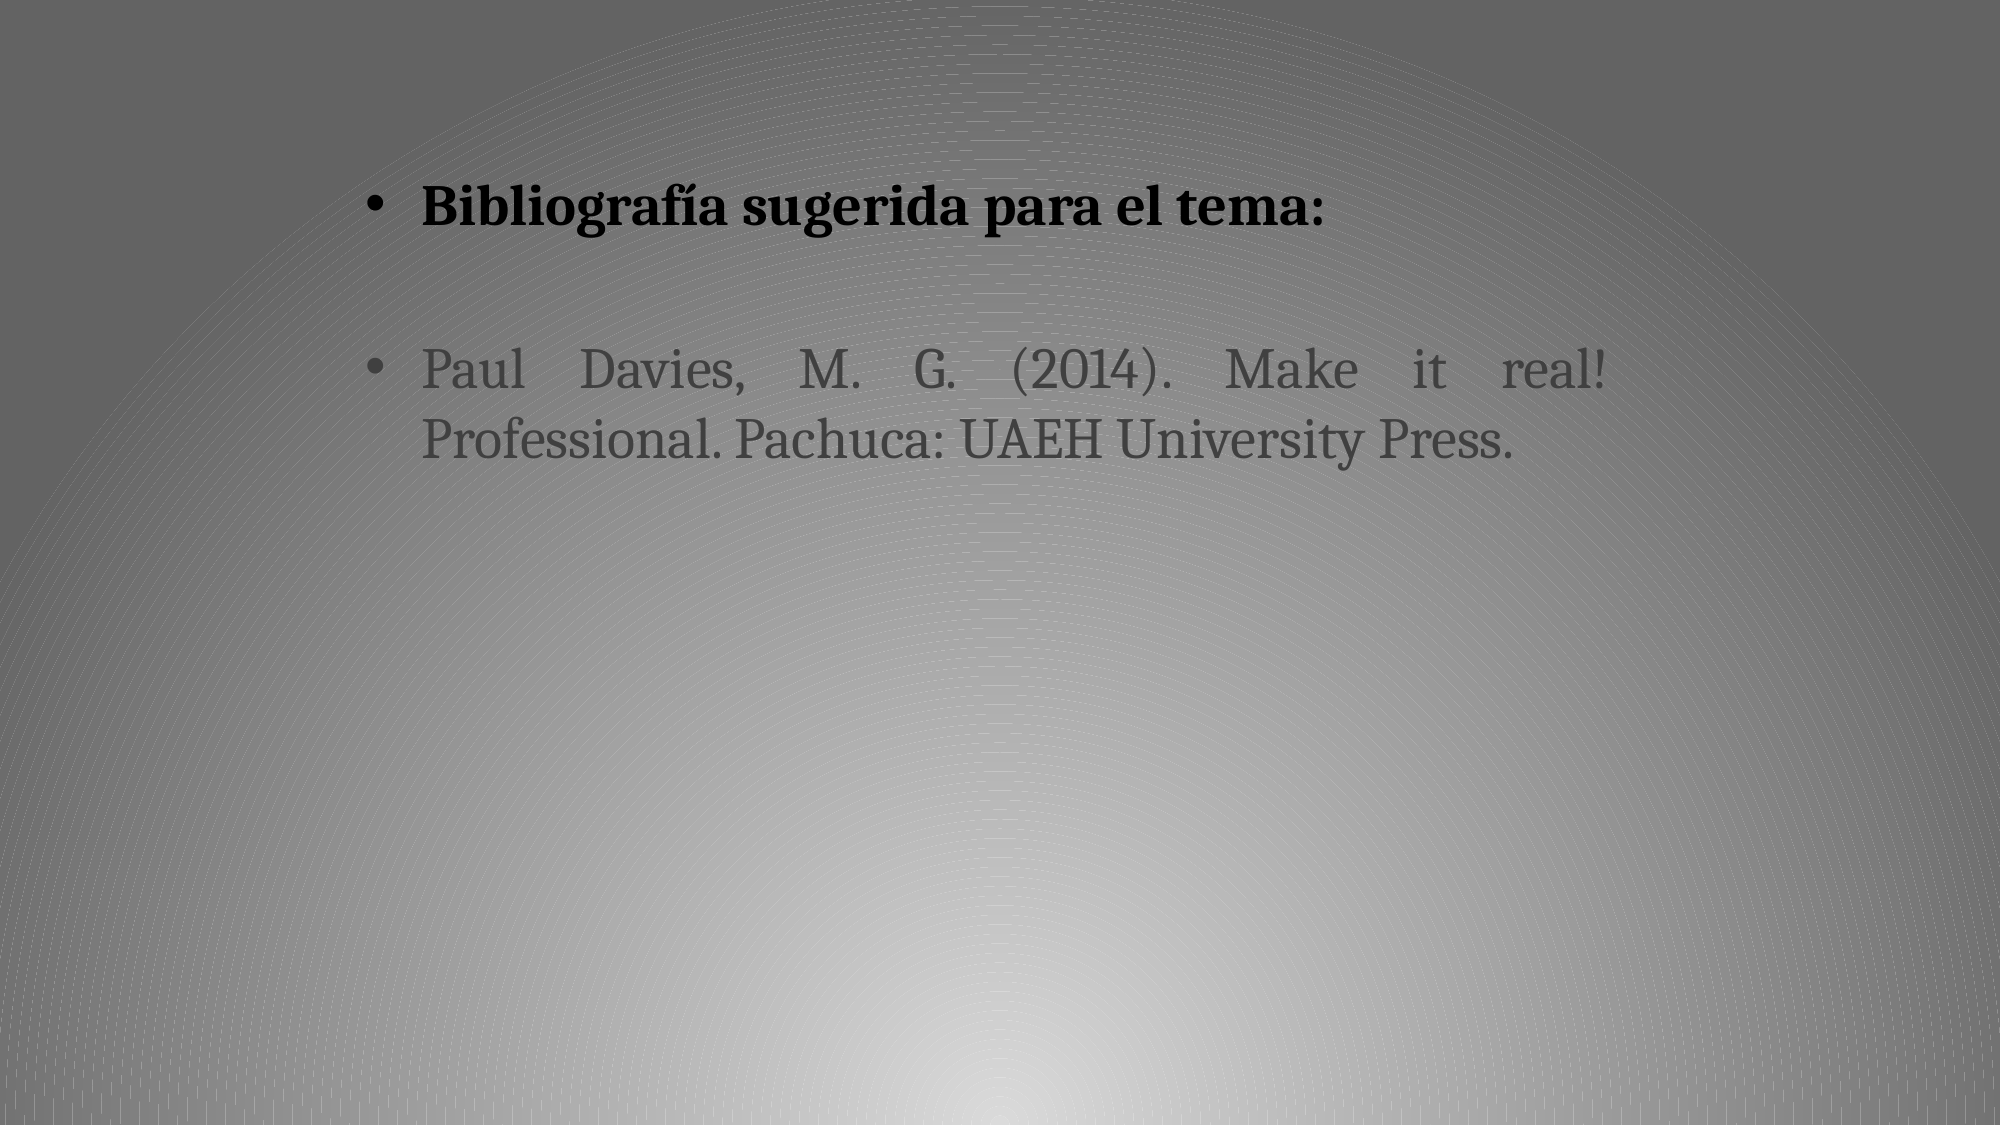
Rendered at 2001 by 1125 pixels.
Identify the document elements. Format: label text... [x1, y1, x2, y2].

text_box Bibliografía sugerida para el tema: Paul Davies, M. G. (2014). Make it real! Professional. Pachuca: UAEH University Press. [350, 78, 1626, 953]
